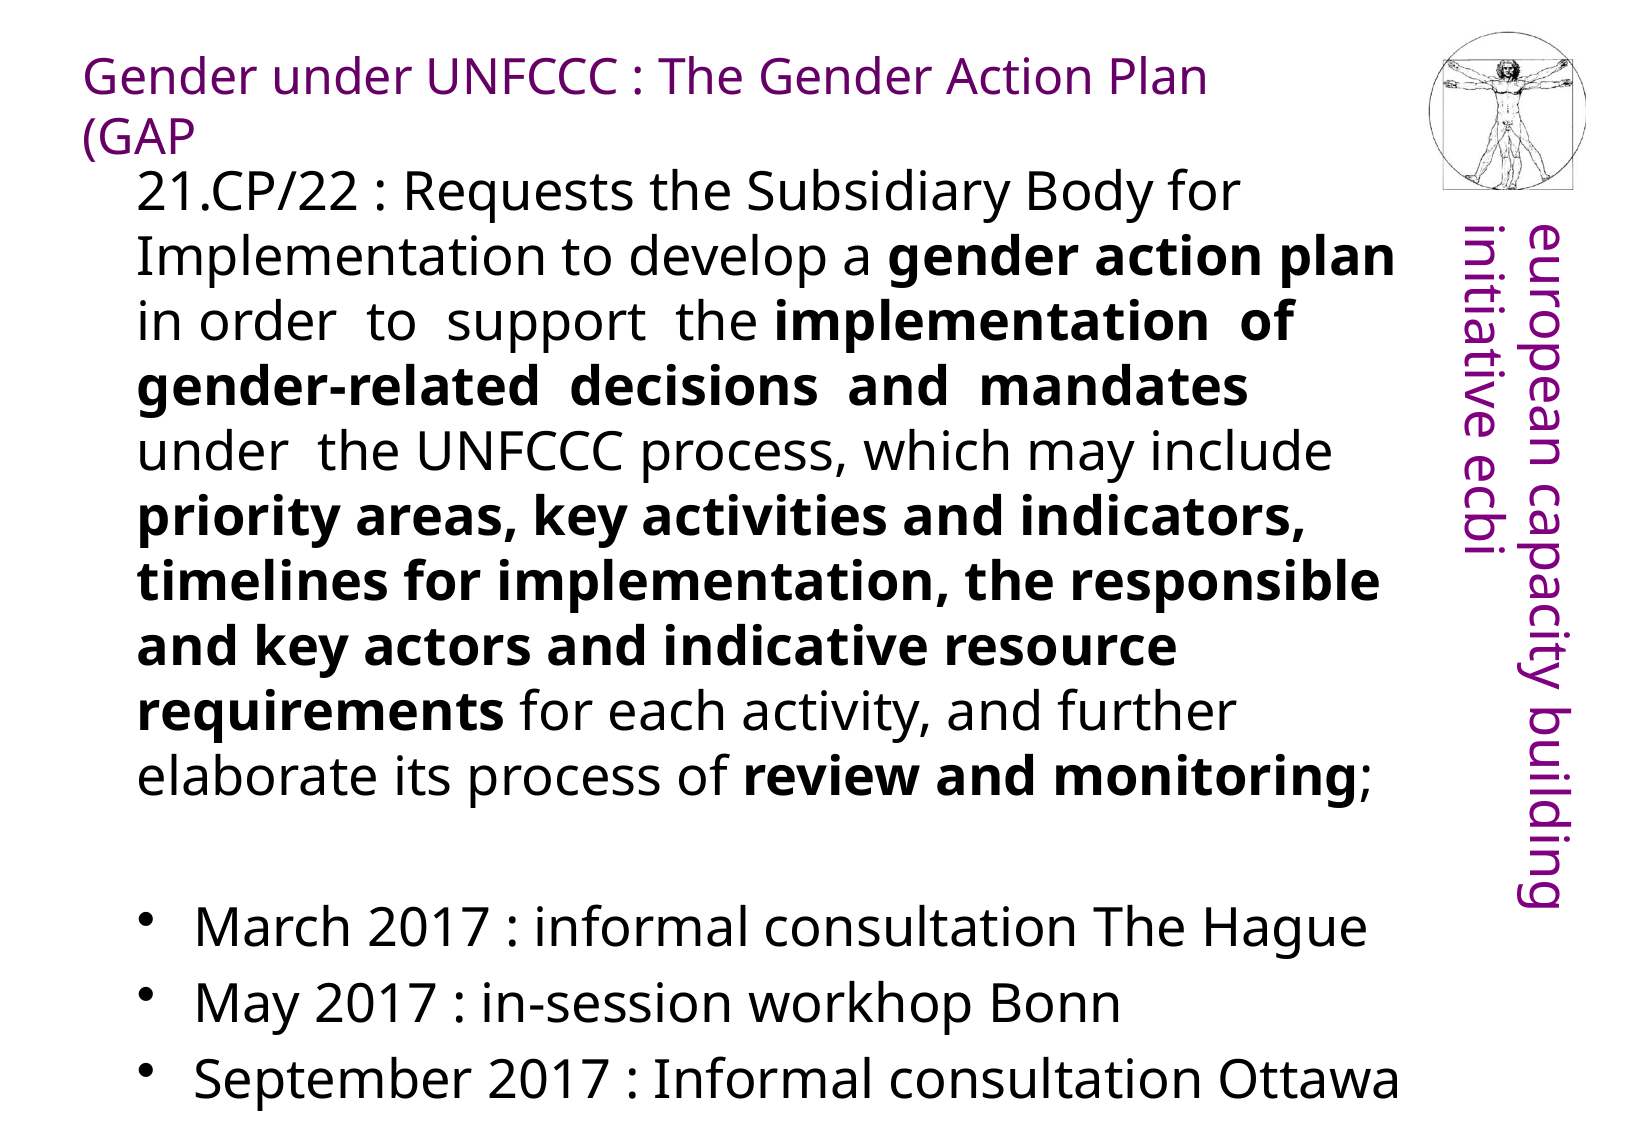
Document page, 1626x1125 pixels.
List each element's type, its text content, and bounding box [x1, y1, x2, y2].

text_box Gender under UNFCCC : The Gender Action Plan (GAP [68, 36, 1350, 172]
list 21.CP/22 : Requests the Subsidiary Body for Implementation to develop a gender action plan in order to support the implementation of gender-related decisions and mandates under the UNFCCC process, which may include priority areas, key activities and indicators, timelines for implementation, the responsible and key actors and indicative resource requirements for each activity, and further elaborate its process of review and monitoring; March 2017 : informal consultation The Hague May 2017 : in-session workhop Bonn September 2017 : Informal consultation Ottawa [121, 148, 1422, 1077]
picture [1427, 31, 1586, 190]
